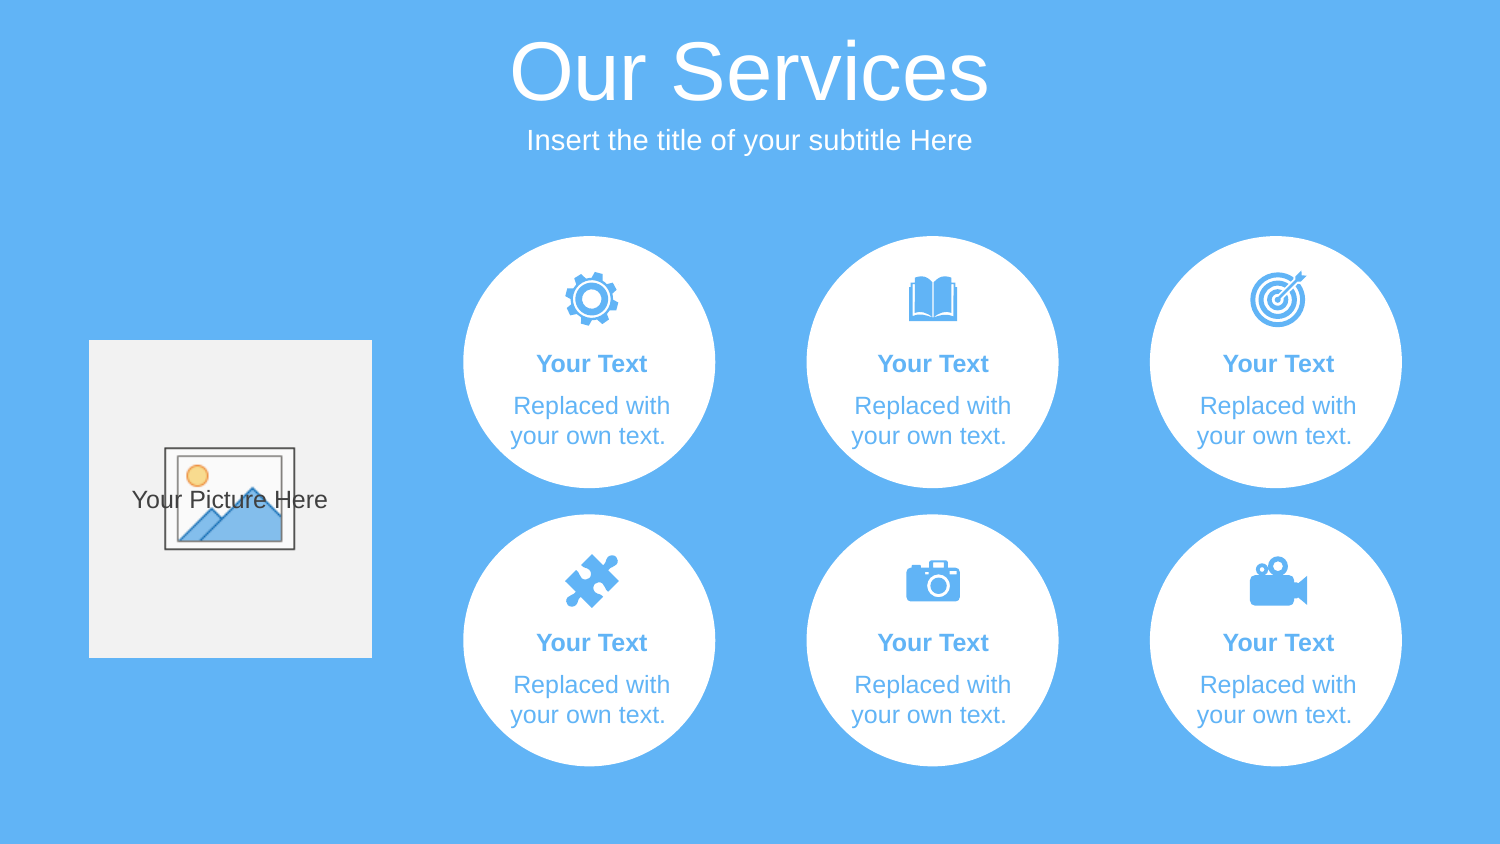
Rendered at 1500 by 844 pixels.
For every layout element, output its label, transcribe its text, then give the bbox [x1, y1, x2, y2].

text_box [1179, 340, 1378, 459]
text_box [833, 618, 1033, 737]
text_box [562, 552, 621, 611]
text_box [1248, 268, 1309, 330]
text_box [1247, 554, 1310, 608]
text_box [492, 340, 692, 459]
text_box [833, 340, 1033, 459]
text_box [492, 618, 692, 737]
text_box [563, 269, 621, 328]
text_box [1179, 618, 1378, 737]
list Insert the title of your subtitle Here [0, 114, 1500, 162]
text_box [907, 274, 960, 324]
text_box [904, 558, 962, 604]
picture [88, 339, 373, 659]
list Our Services [0, 20, 1500, 114]
